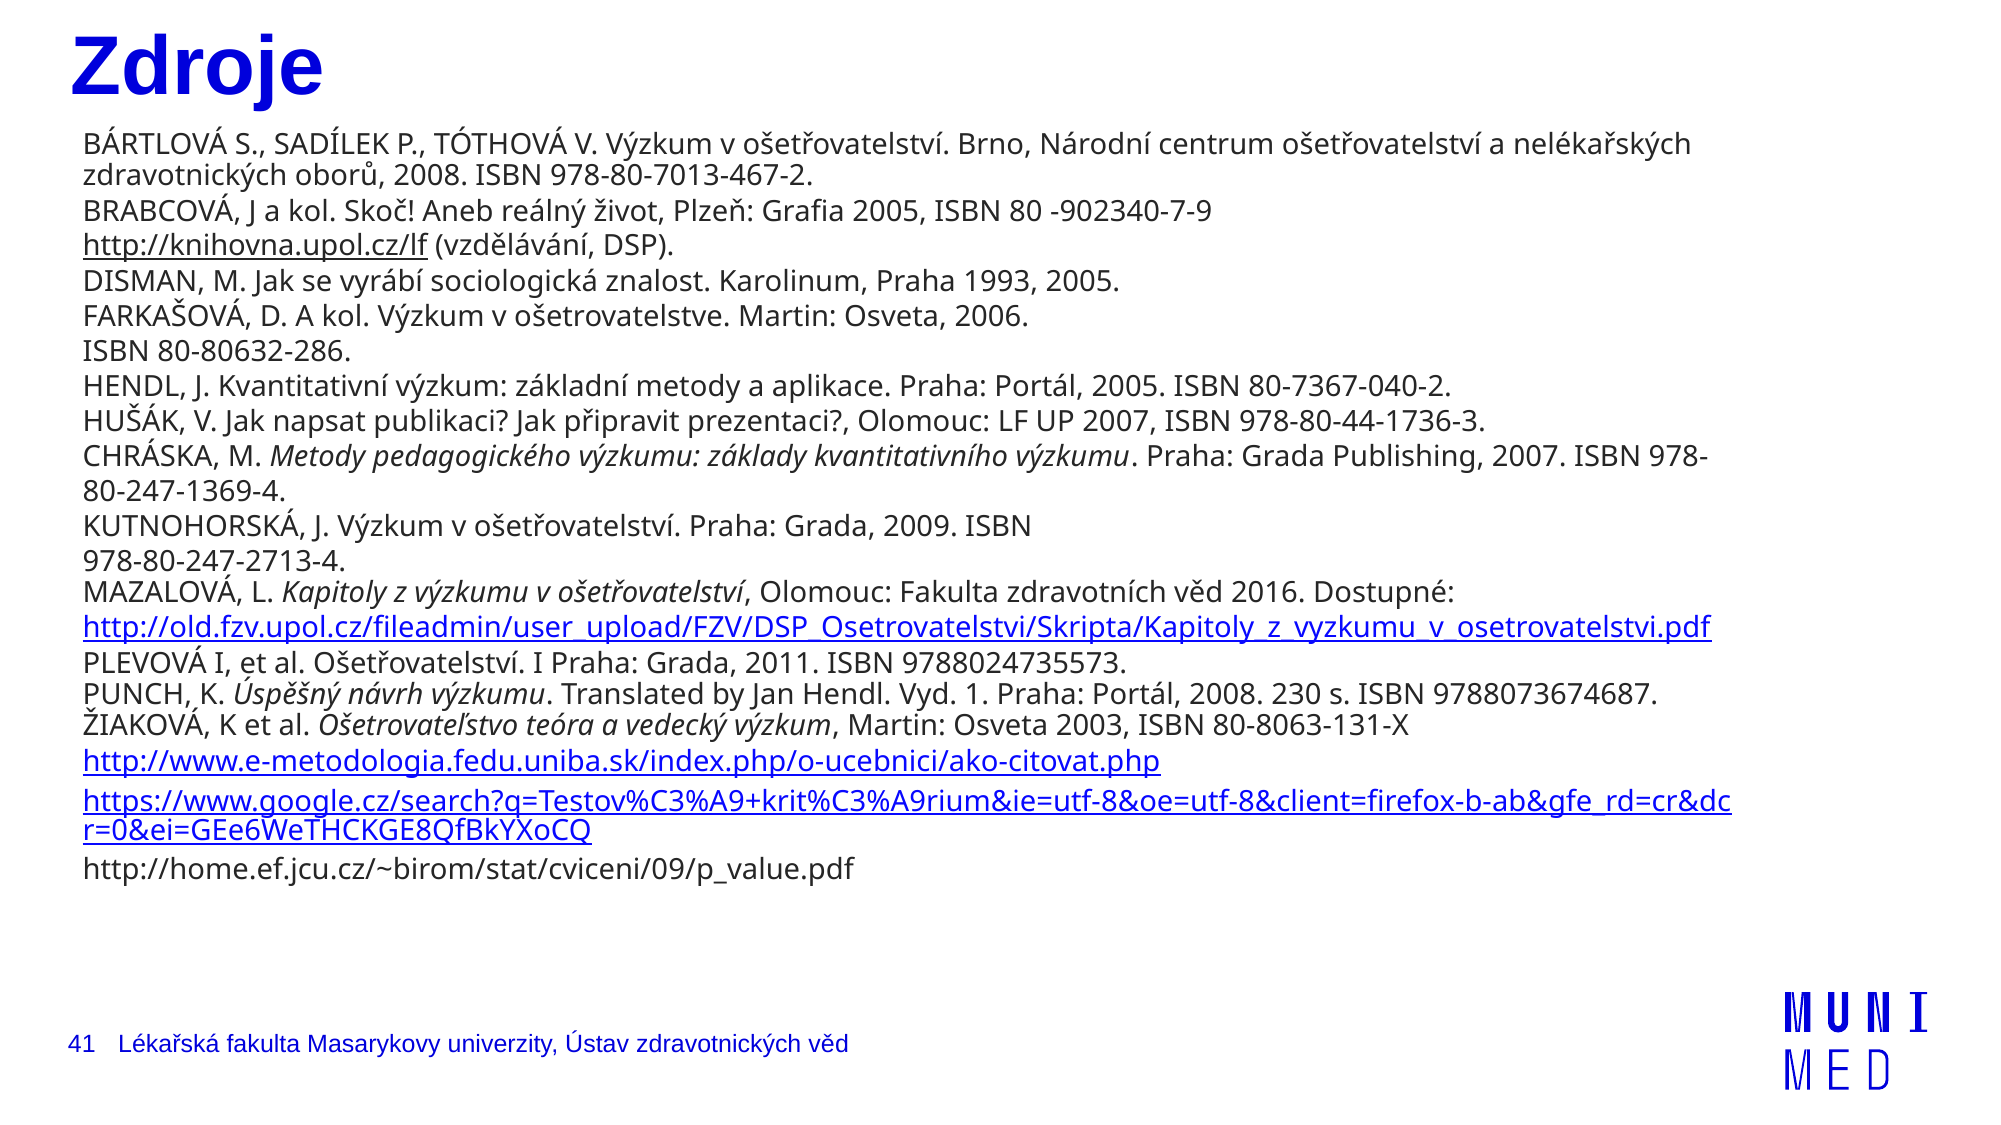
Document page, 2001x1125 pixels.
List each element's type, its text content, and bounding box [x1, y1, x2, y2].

slide_number 41 [67, 1021, 110, 1063]
title Zdroje [70, 28, 1418, 121]
footer Lékařská fakulta Masarykovy univerzity, Ústav zdravotnických věd [118, 1021, 1418, 1063]
text_box BÁRTLOVÁ S., SADÍLEK P., TÓTHOVÁ V. Výzkum v ošetřovatelství. Brno, Národní centrum ošetřovatelství a nelékařských zdravotnických oborů, 2008. ISBN 978-80-7013-467-2. BRABCOVÁ, J a kol. Skoč! Aneb reálný život, Plzeň: Grafia 2005, ISBN 80 -902340-7-9 http://knihovna.upol.cz/lf (vzdělávání, DSP). DISMAN, M. Jak se vyrábí sociologická znalost. Karolinum, Praha 1993, 2005. FARKAŠOVÁ, D. A kol. Výzkum v ošetrovatelstve. Martin: Osveta, 2006. ISBN 80-80632-286. HENDL, J. Kvantitativní výzkum: základní metody a aplikace. Praha: Portál, 2005. ISBN 80-7367-040-2. HUŠÁK, V. Jak napsat publikaci? Jak připravit prezentaci?, Olomouc: LF UP 2007, ISBN 978-80-44-1736-3. CHRÁSKA, M. Metody pedagogického výzkumu: základy kvantitativního výzkumu. Praha: Grada Publishing, 2007. ISBN 978-80-247-1369-4. KUTNOHORSKÁ, J. Výzkum v ošetřovatelství. Praha: Grada, 2009. ISBN 978-80-247-2713-4. MAZALOVÁ, L. Kapitoly z výzkumu v ošetřovatelství, Olomouc: Fakulta zdravotních věd 2016. Dostupné: http://old.fzv.upol.cz/fileadmin/user_upload/FZV/DSP_Osetrovatelstvi/Skripta/Kapitoly_z_vyzkumu_v_osetrovatelstvi.pdf PLEVOVÁ I, et al. Ošetřovatelství. I Praha: Grada, 2011. ISBN 9788024735573. PUNCH, K. Úspěšný návrh výzkumu. Translated by Jan Hendl. Vyd. 1. Praha: Portál, 2008. 230 s. ISBN 9788073674687. ŽIAKOVÁ, K et al. Ošetrovateľstvo teóra a vedecký výzkum, Martin: Osveta 2003, ISBN 80-8063-131-X http://www.e-metodologia.fedu.uniba.sk/index.php/o-ucebnici/ako-citovat.php https://www.google.cz/search?q=Testov%C3%A9+krit%C3%A9rium&ie=utf-8&oe=utf-8&client=firefox-b-ab&gfe_rd=cr&dcr=0&ei=GEe6WeTHCKGE8QfBkYXoCQ http://home.ef.jcu.cz/~birom/stat/cviceni/09/p_value.pdf [67, 121, 1748, 864]
